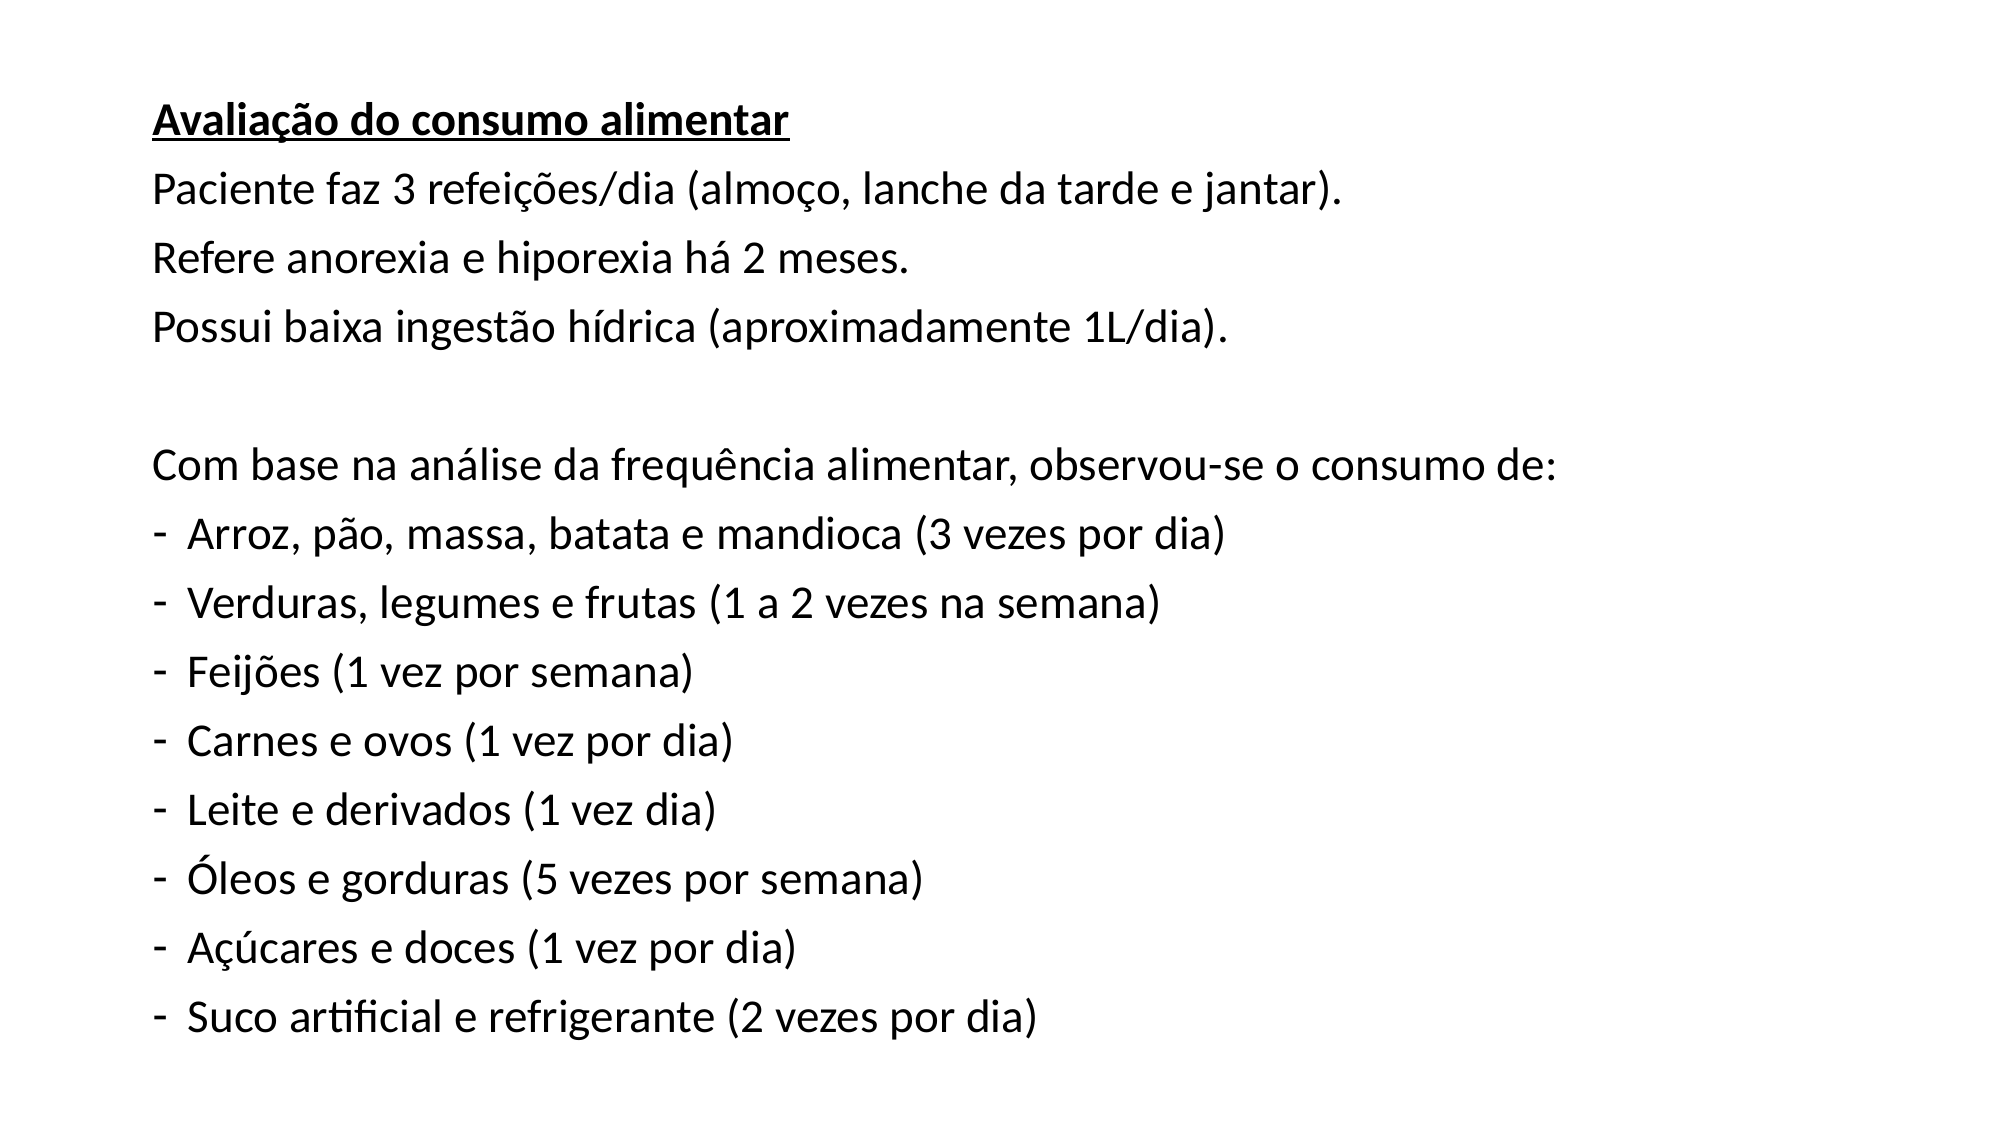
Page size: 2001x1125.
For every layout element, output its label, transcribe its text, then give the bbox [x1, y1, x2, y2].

list Avaliação do consumo alimentar Paciente faz 3 refeições/dia (almoço, lanche da tarde e jantar). Refere anorexia e hiporexia há 2 meses. Possui baixa ingestão hídrica (aproximadamente 1L/dia). Com base na análise da frequência alimentar, observou-se o consumo de: Arroz, pão, massa, batata e mandioca (3 vezes por dia) Verduras, legumes e frutas (1 a 2 vezes na semana) Feijões (1 vez por semana) Carnes e ovos (1 vez por dia) Leite e derivados (1 vez dia) Óleos e gorduras (5 vezes por semana) Açúcares e doces (1 vez por dia) Suco artificial e refrigerante (2 vezes por dia) [137, 86, 1863, 1060]
